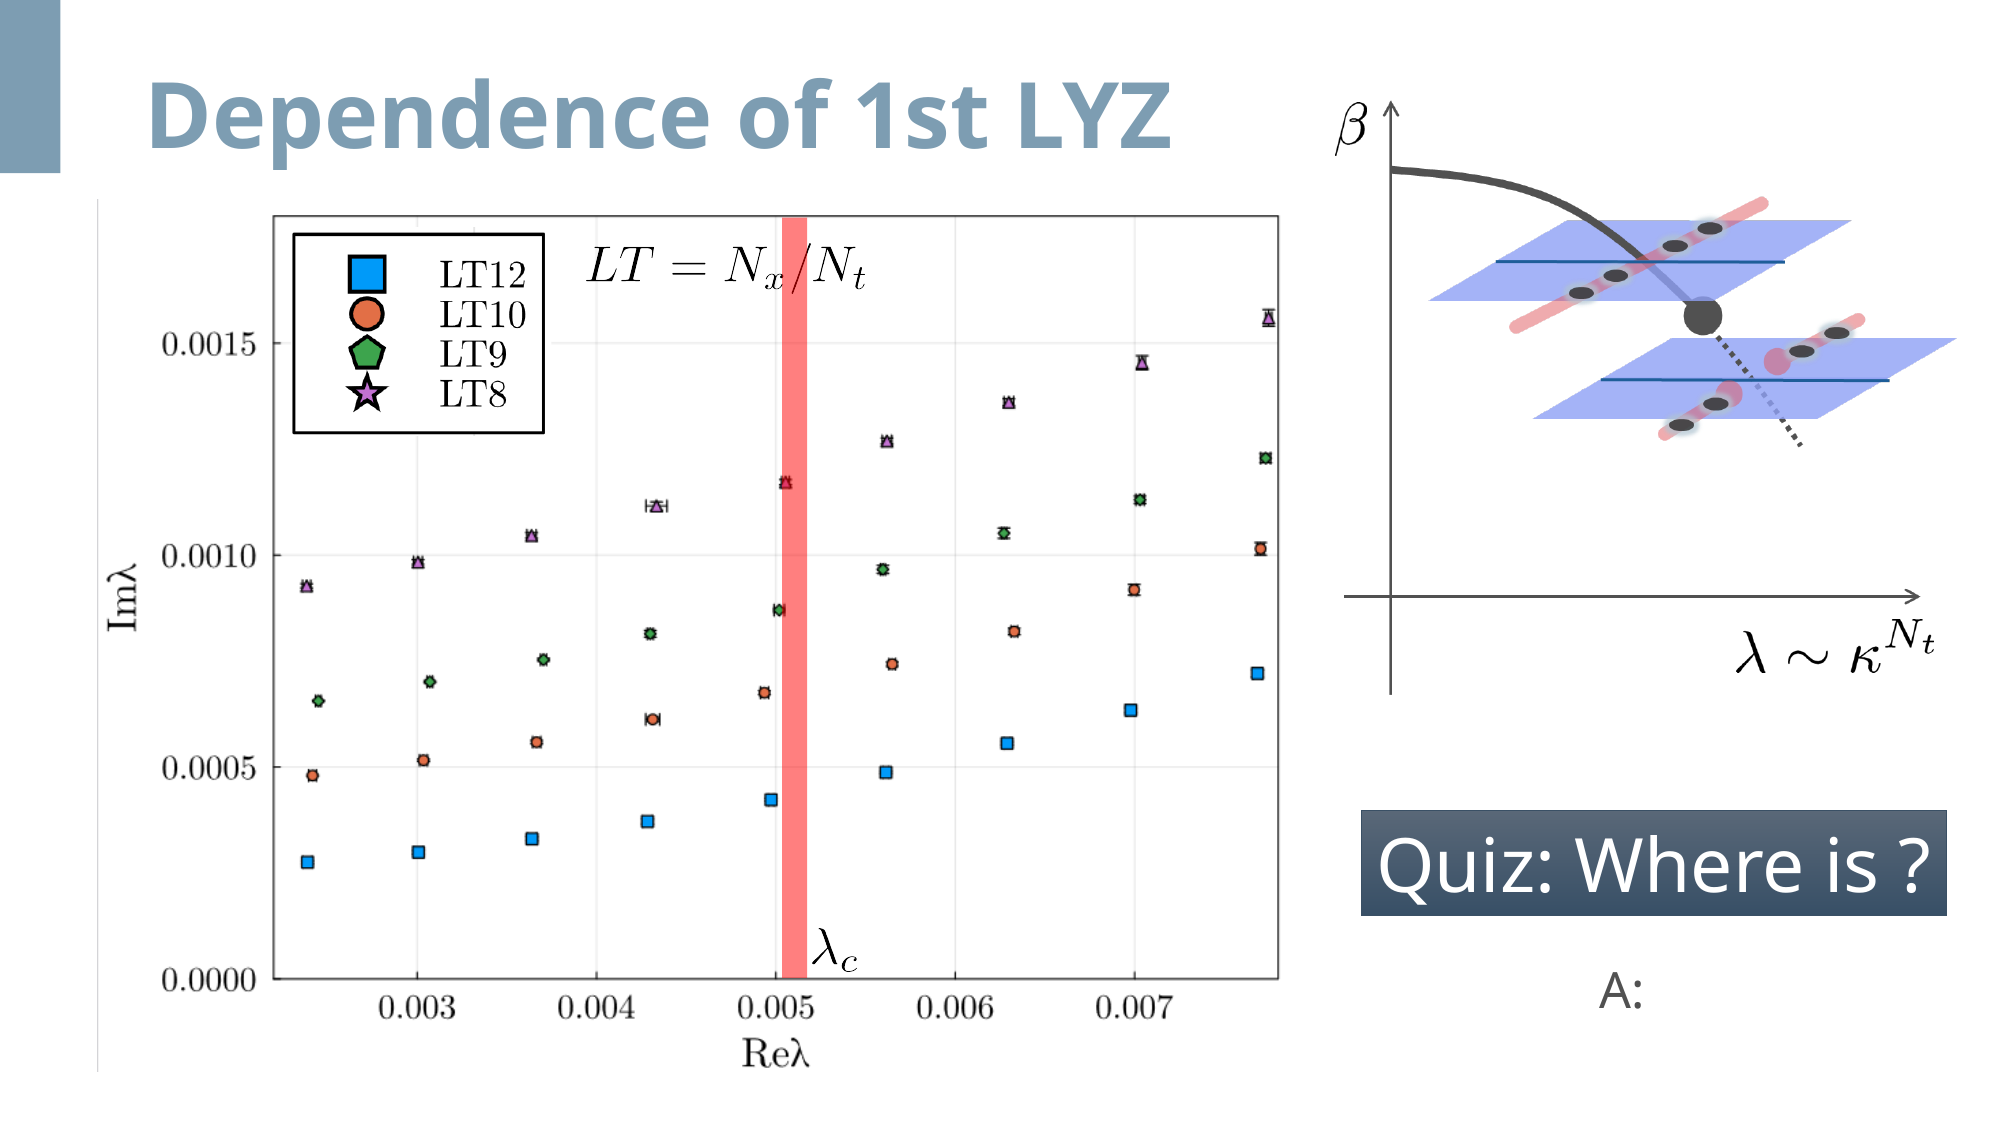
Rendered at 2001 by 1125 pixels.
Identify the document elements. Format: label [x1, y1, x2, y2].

picture [96, 199, 1317, 1072]
picture [1335, 85, 1957, 695]
